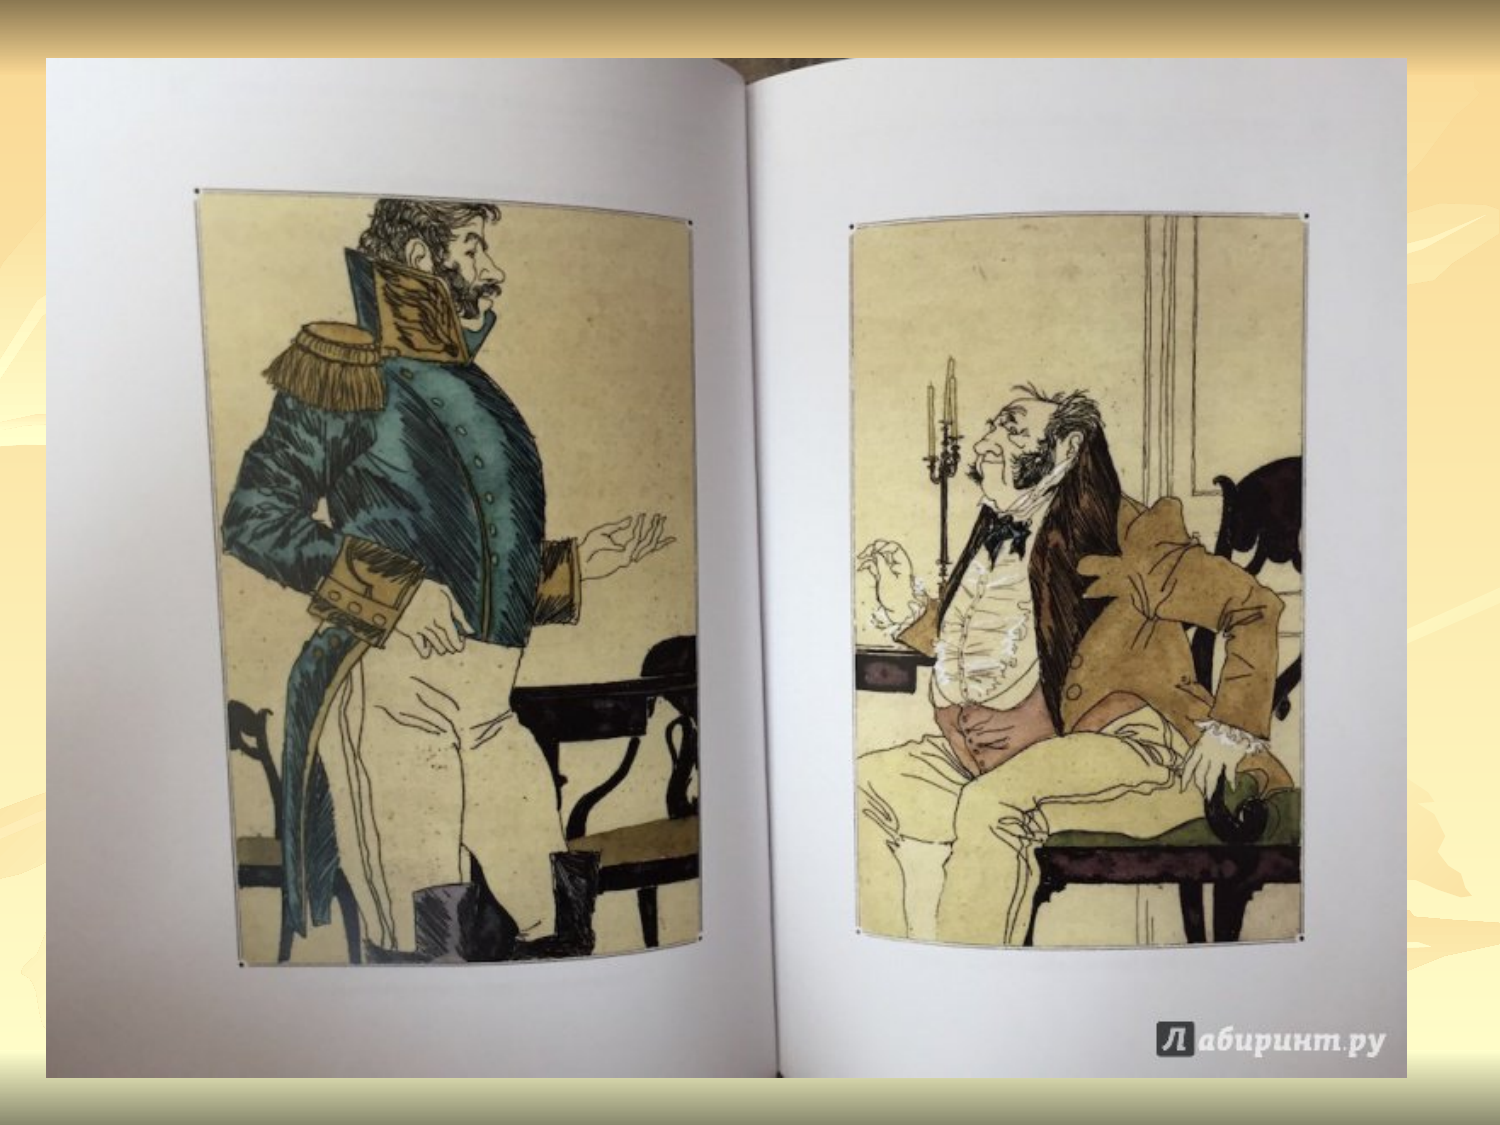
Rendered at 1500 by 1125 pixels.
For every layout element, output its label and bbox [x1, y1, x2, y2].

list [46, 58, 1407, 1079]
